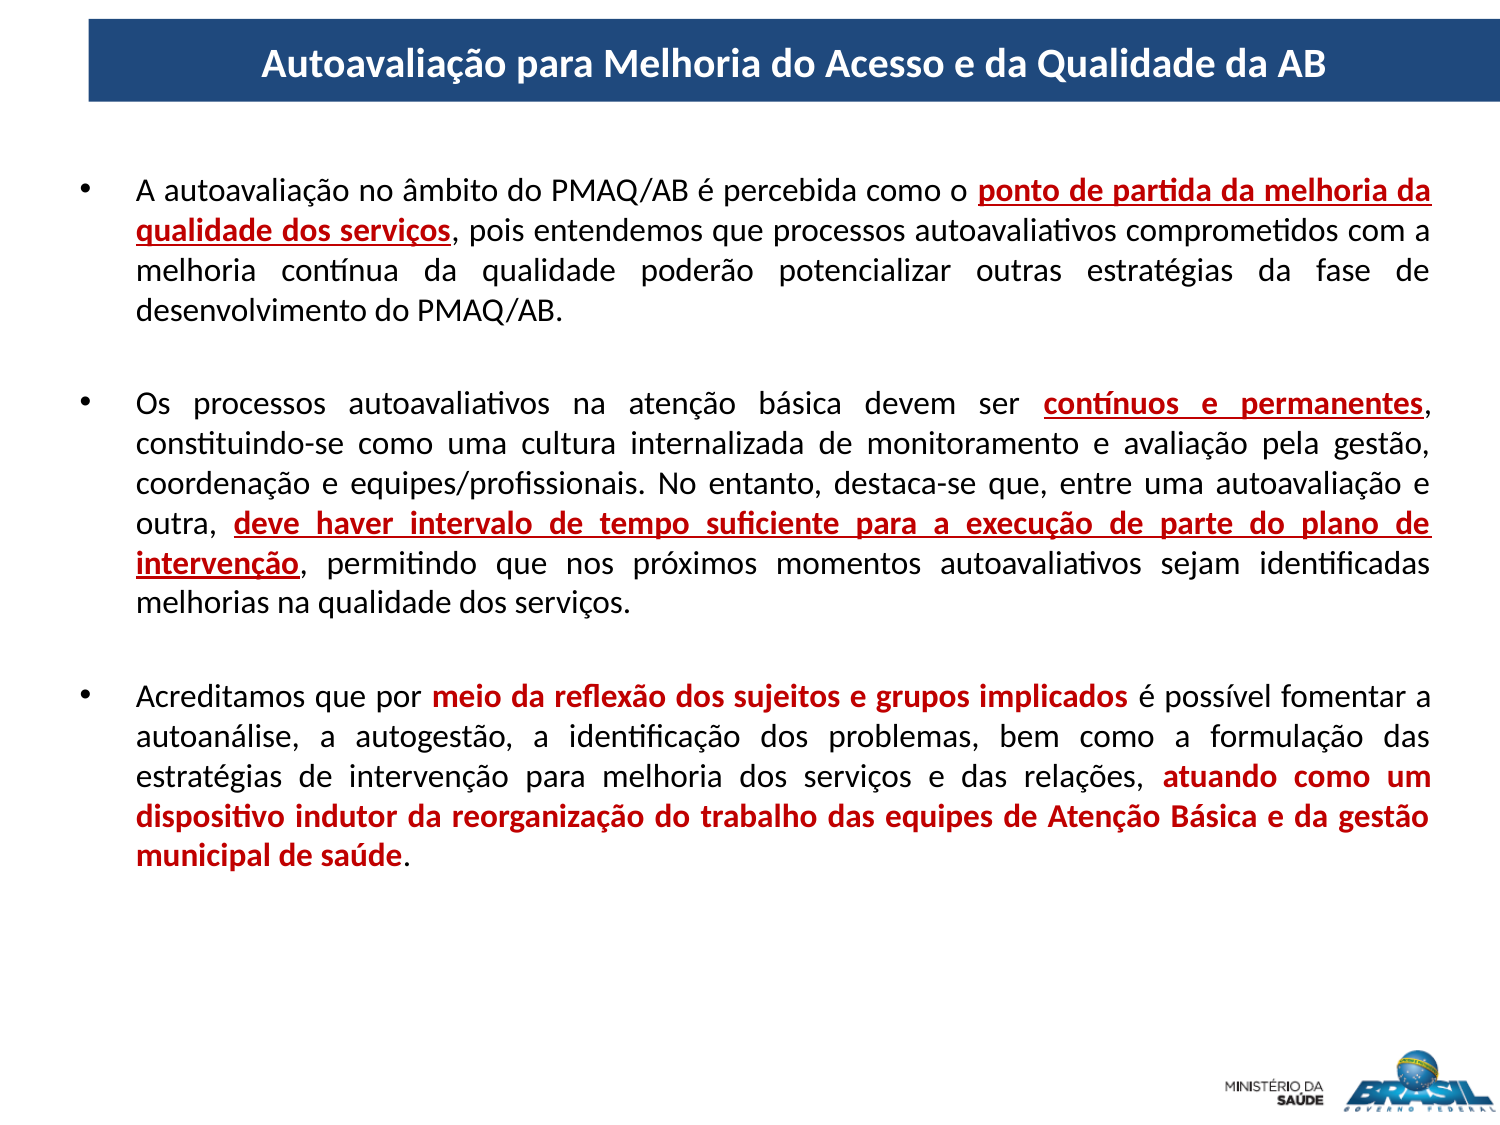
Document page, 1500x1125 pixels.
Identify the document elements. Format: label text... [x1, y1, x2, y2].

text_box Autoavaliação para Melhoria do Acesso e da Qualidade da AB [88, 18, 1500, 102]
picture [1222, 1046, 1499, 1114]
text_box A autoavaliação no âmbito do PMAQ/AB é percebida como o ponto de partida da melhoria da qualidade dos serviços, pois entendemos que processos autoavaliativos comprometidos com a melhoria contínua da qualidade poderão potencializar outras estratégias da fase de desenvolvimento do PMAQ/AB. Os processos autoavaliativos na atenção básica devem ser contínuos e permanentes, constituindo-se como uma cultura internalizada de monitoramento e avaliação pela gestão, coordenação e equipes/profissionais. No entanto, destaca-se que, entre uma autoavaliação e outra, deve haver intervalo de tempo suficiente para a execução de parte do plano de intervenção, permitindo que nos próximos momentos autoavaliativos sejam identificadas melhorias na qualidade dos serviços. Acreditamos que por meio da reflexão dos sujeitos e grupos implicados é possível fomentar a autoanálise, a autogestão, a identificação dos problemas, bem como a formulação das estratégias de intervenção para melhoria dos serviços e das relações, atuando como um dispositivo indutor da reorganização do trabalho das equipes de Atenção Básica e da gestão municipal de saúde. [64, 160, 1447, 1012]
